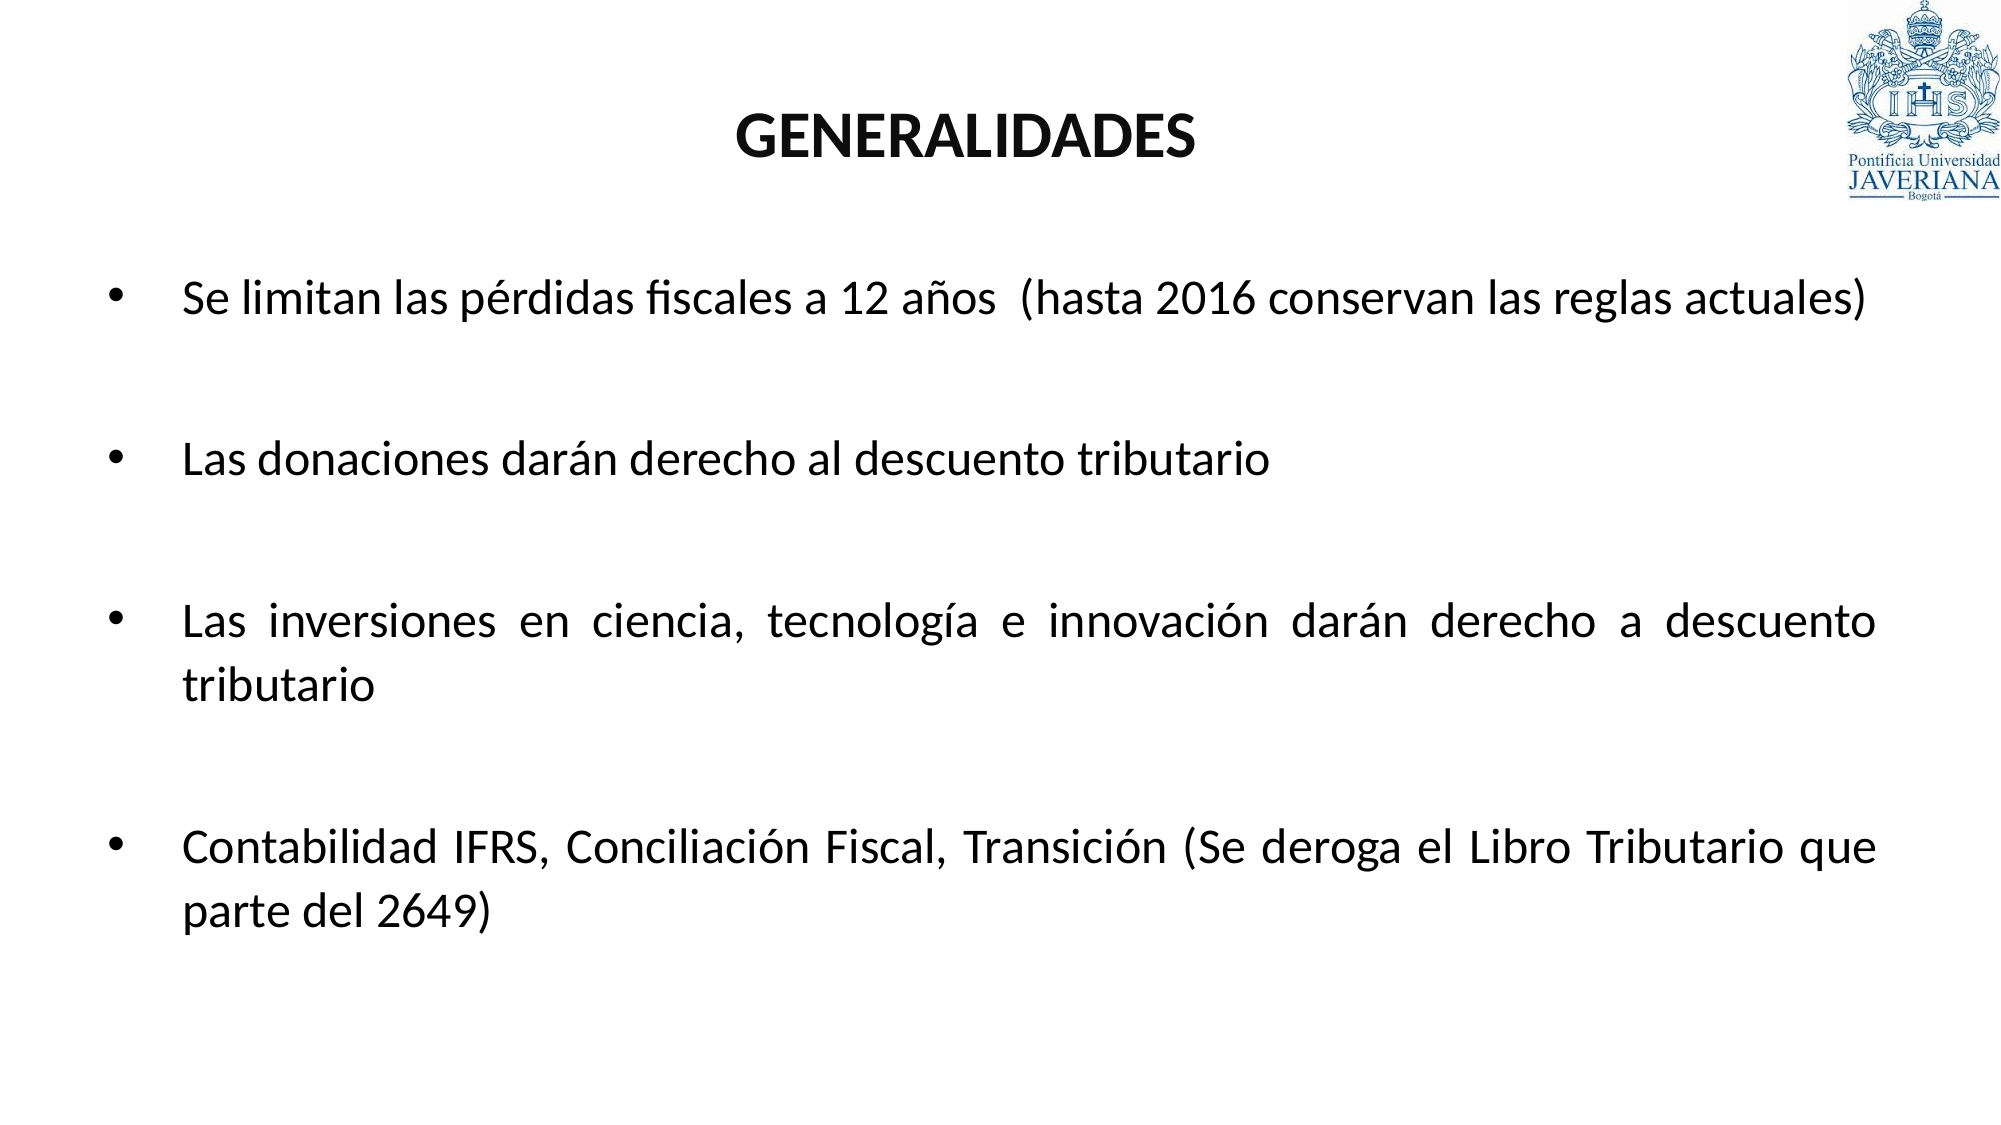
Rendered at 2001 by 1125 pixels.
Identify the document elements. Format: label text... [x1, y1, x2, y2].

picture [1847, 0, 2000, 201]
text_box Se limitan las pérdidas fiscales a 12 años (hasta 2016 conservan las reglas actuales) Las donaciones darán derecho al descuento tributario Las inversiones en ciencia, tecnología e innovación darán derecho a descuento tributario Contabilidad IFRS, Conciliación Fiscal, Transición (Se deroga el Libro Tributario que parte del 2649) [92, 252, 1893, 945]
text_box GENERALIDADES [720, 83, 1213, 178]
